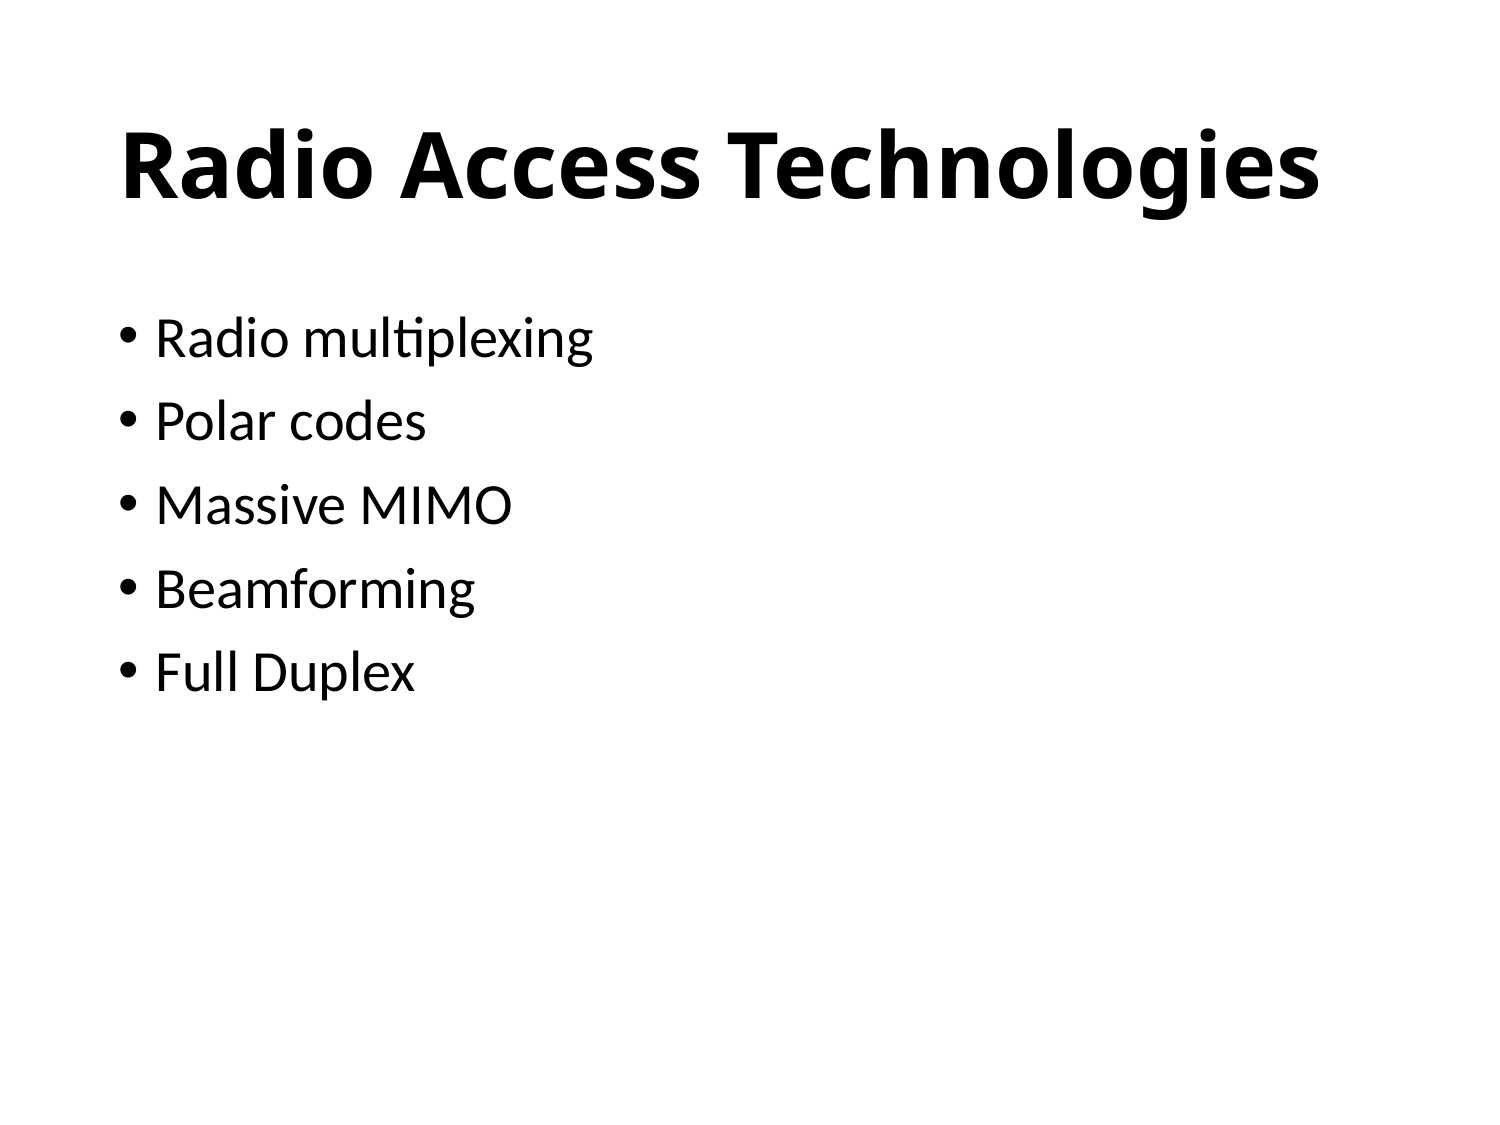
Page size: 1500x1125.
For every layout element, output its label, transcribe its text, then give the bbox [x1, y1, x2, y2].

list Radio multiplexing Polar codes Massive MIMO Beamforming Full Duplex [103, 299, 1397, 1014]
title Radio Access Technologies [103, 59, 1397, 278]
